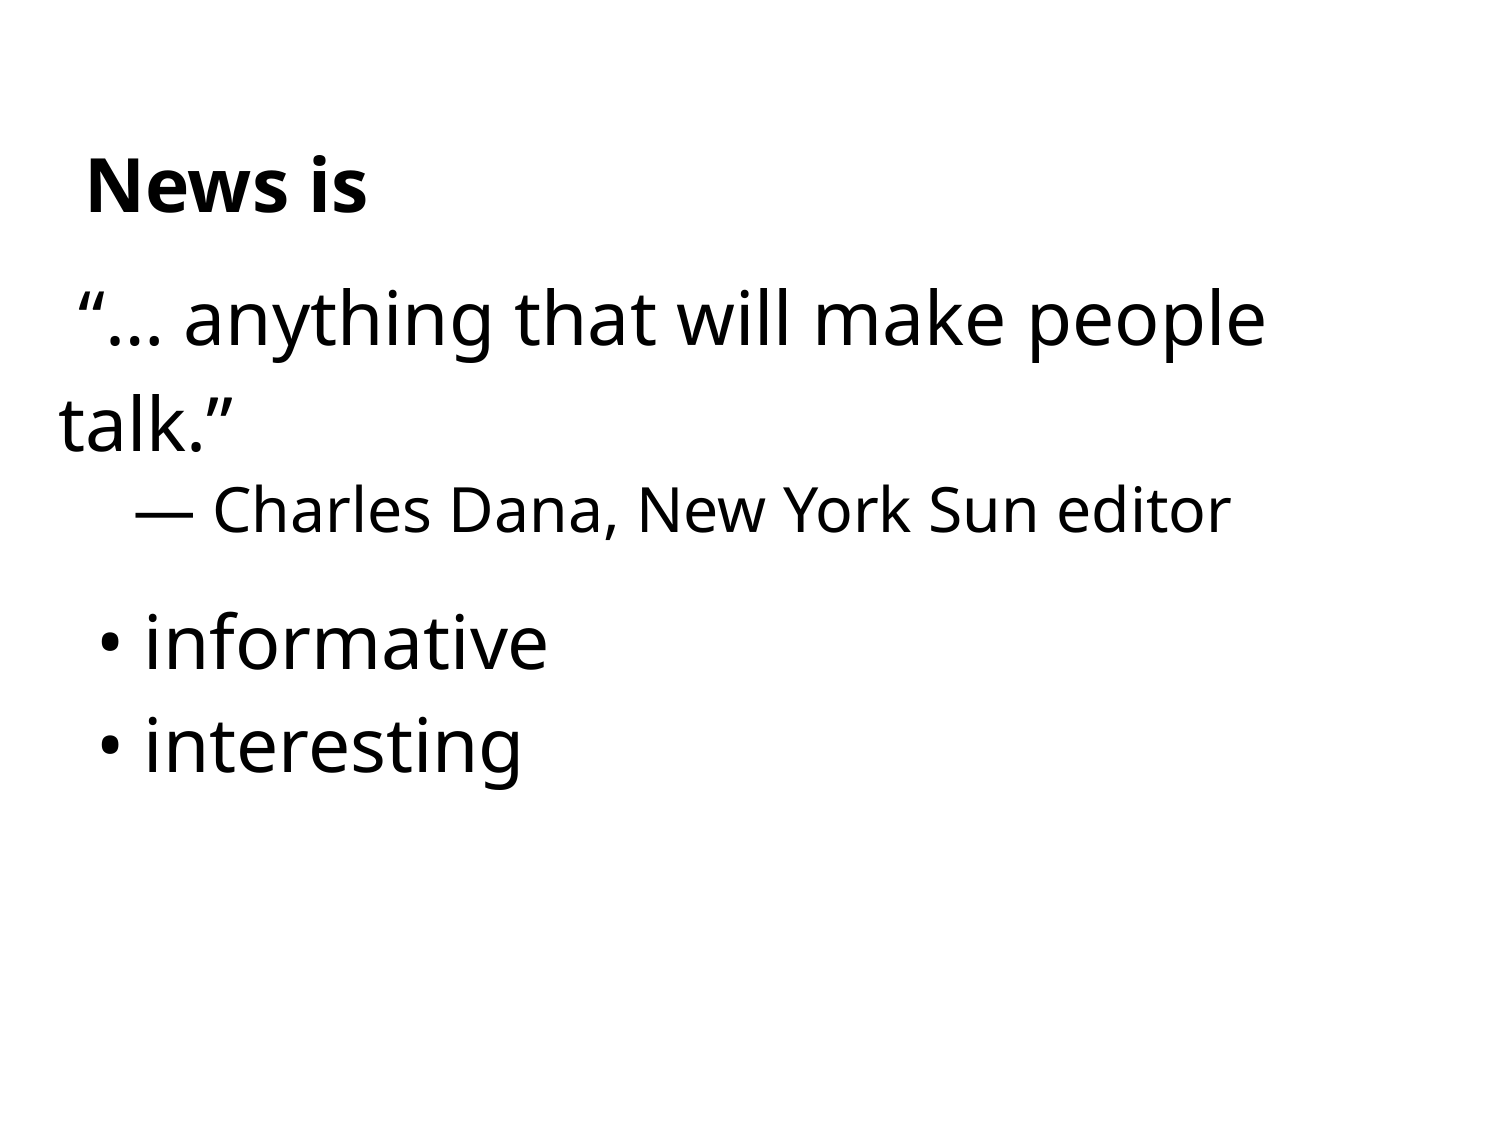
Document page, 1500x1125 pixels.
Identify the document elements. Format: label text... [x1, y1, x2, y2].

text_box News is [69, 122, 1271, 297]
list • informative • interesting [81, 657, 1432, 968]
text_box “… anything that will make people talk.” — Charles Dana, New York Sun editor [43, 262, 1438, 657]
